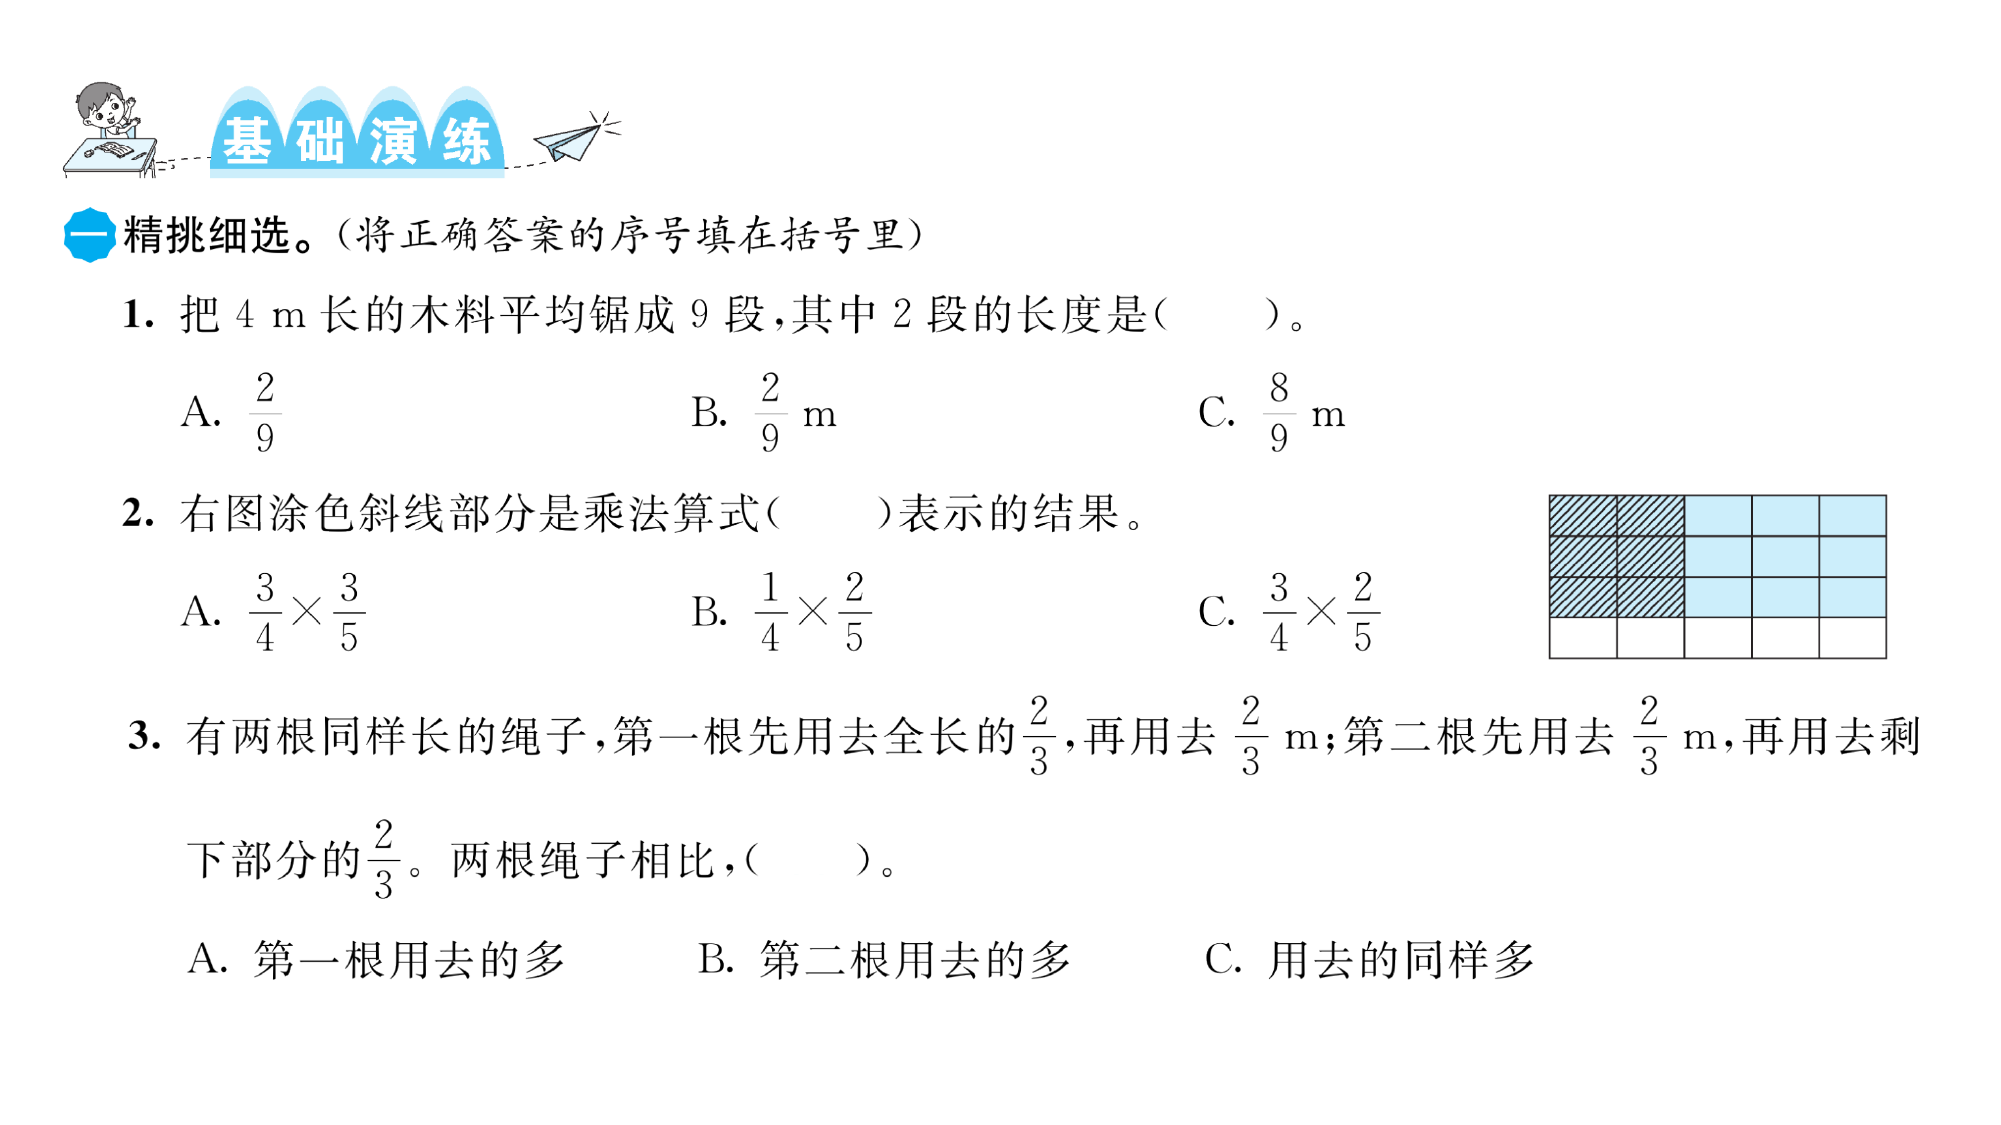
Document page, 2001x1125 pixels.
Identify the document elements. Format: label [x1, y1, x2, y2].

picture [58, 58, 1949, 999]
